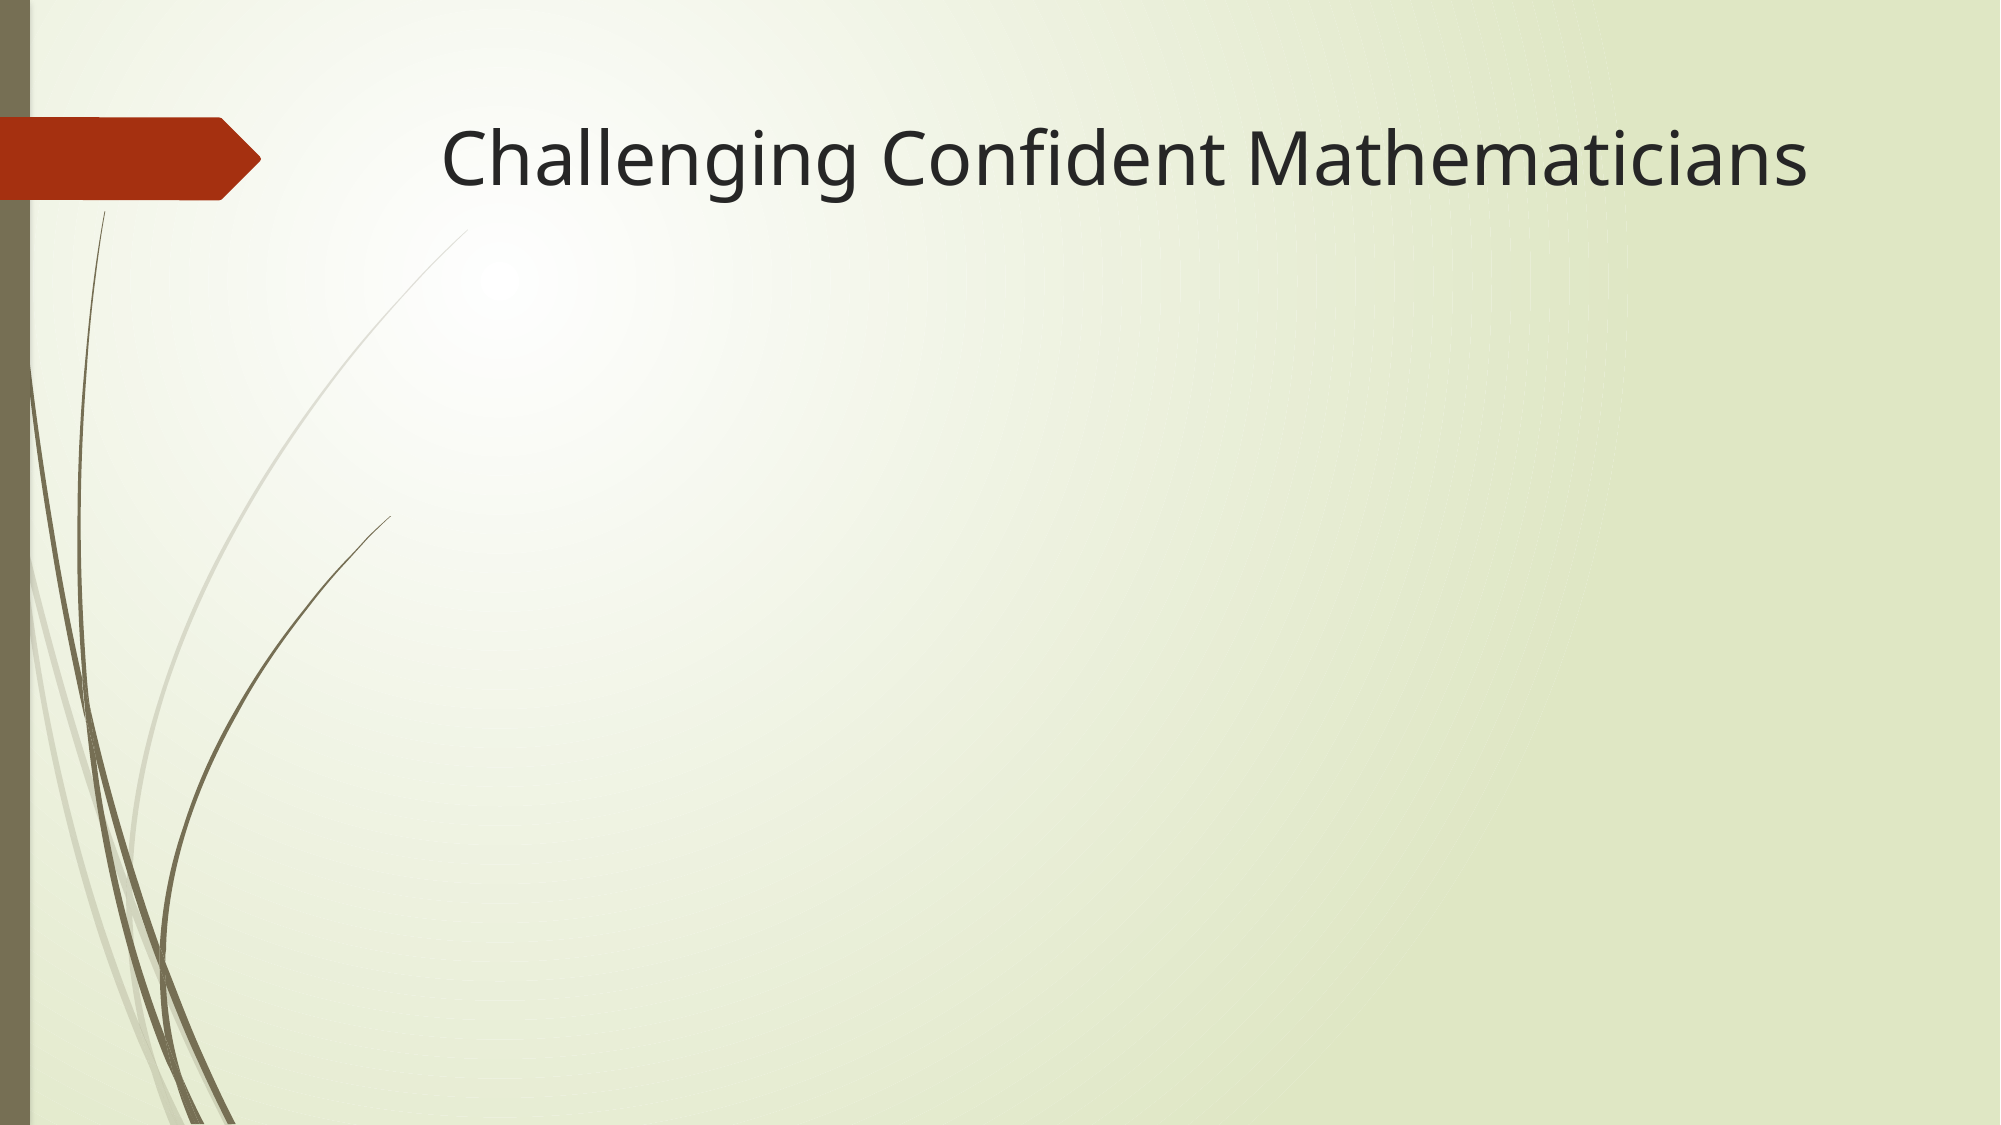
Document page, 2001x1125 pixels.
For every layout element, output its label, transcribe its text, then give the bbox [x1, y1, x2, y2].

title Challenging Confident Mathematicians [425, 102, 1967, 313]
